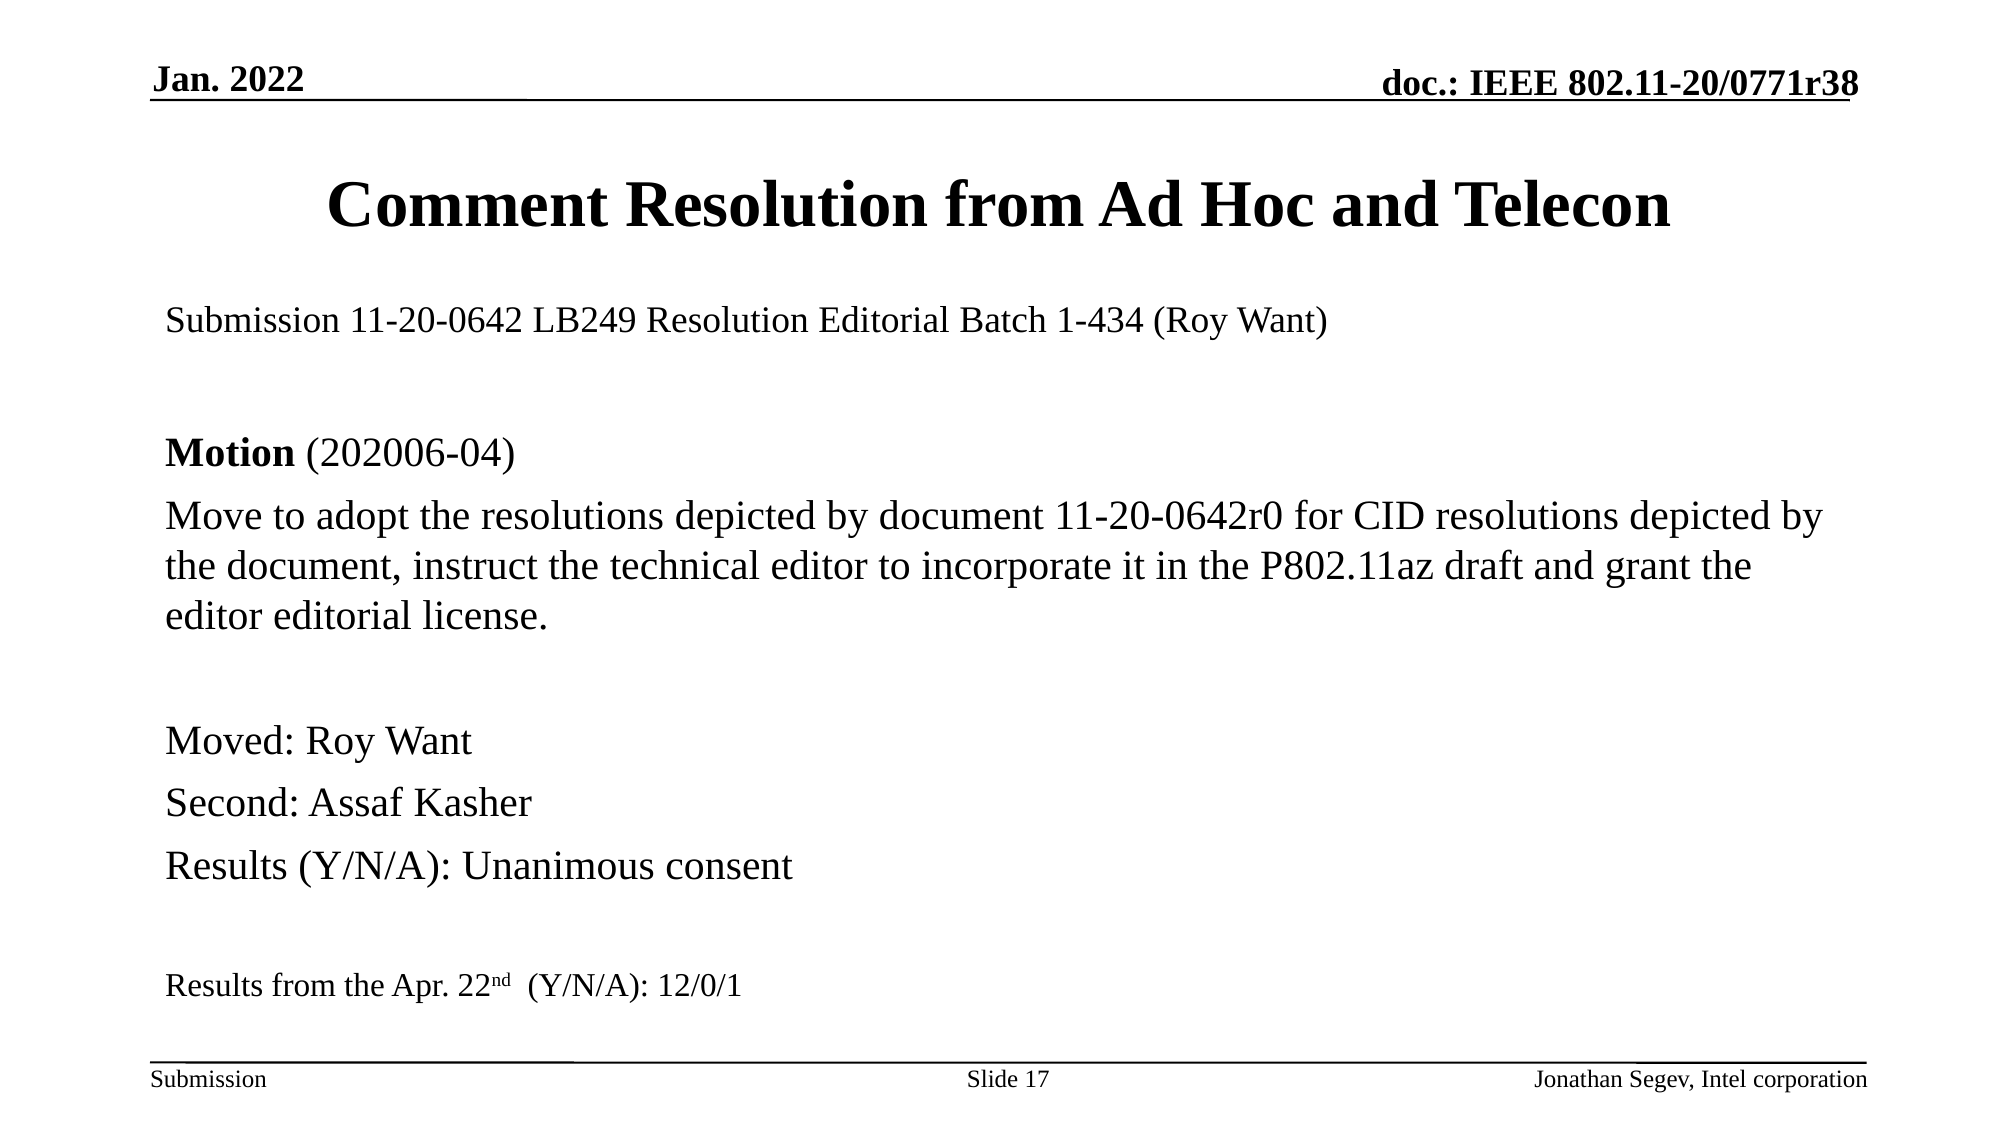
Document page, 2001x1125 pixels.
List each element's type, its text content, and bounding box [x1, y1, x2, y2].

slide_number Slide 17 [950, 1061, 1067, 1123]
title Comment Resolution from Ad Hoc and Telecon [149, 112, 1850, 286]
list Submission 11-20-0642 LB249 Resolution Editorial Batch 1-434 (Roy Want) Motion (202006-04) Move to adopt the resolutions depicted by document 11-20-0642r0 for CID resolutions depicted by the document, instruct the technical editor to incorporate it in the P802.11az draft and grant the editor editorial license. Moved: Roy Want Second: Assaf Kasher Results (Y/N/A): Unanimous consent Results from the Apr. 22nd (Y/N/A): 12/0/1 [149, 286, 1850, 1000]
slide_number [152, 54, 563, 100]
footer Jonathan Segev, Intel corporation [1171, 1061, 1869, 1093]
